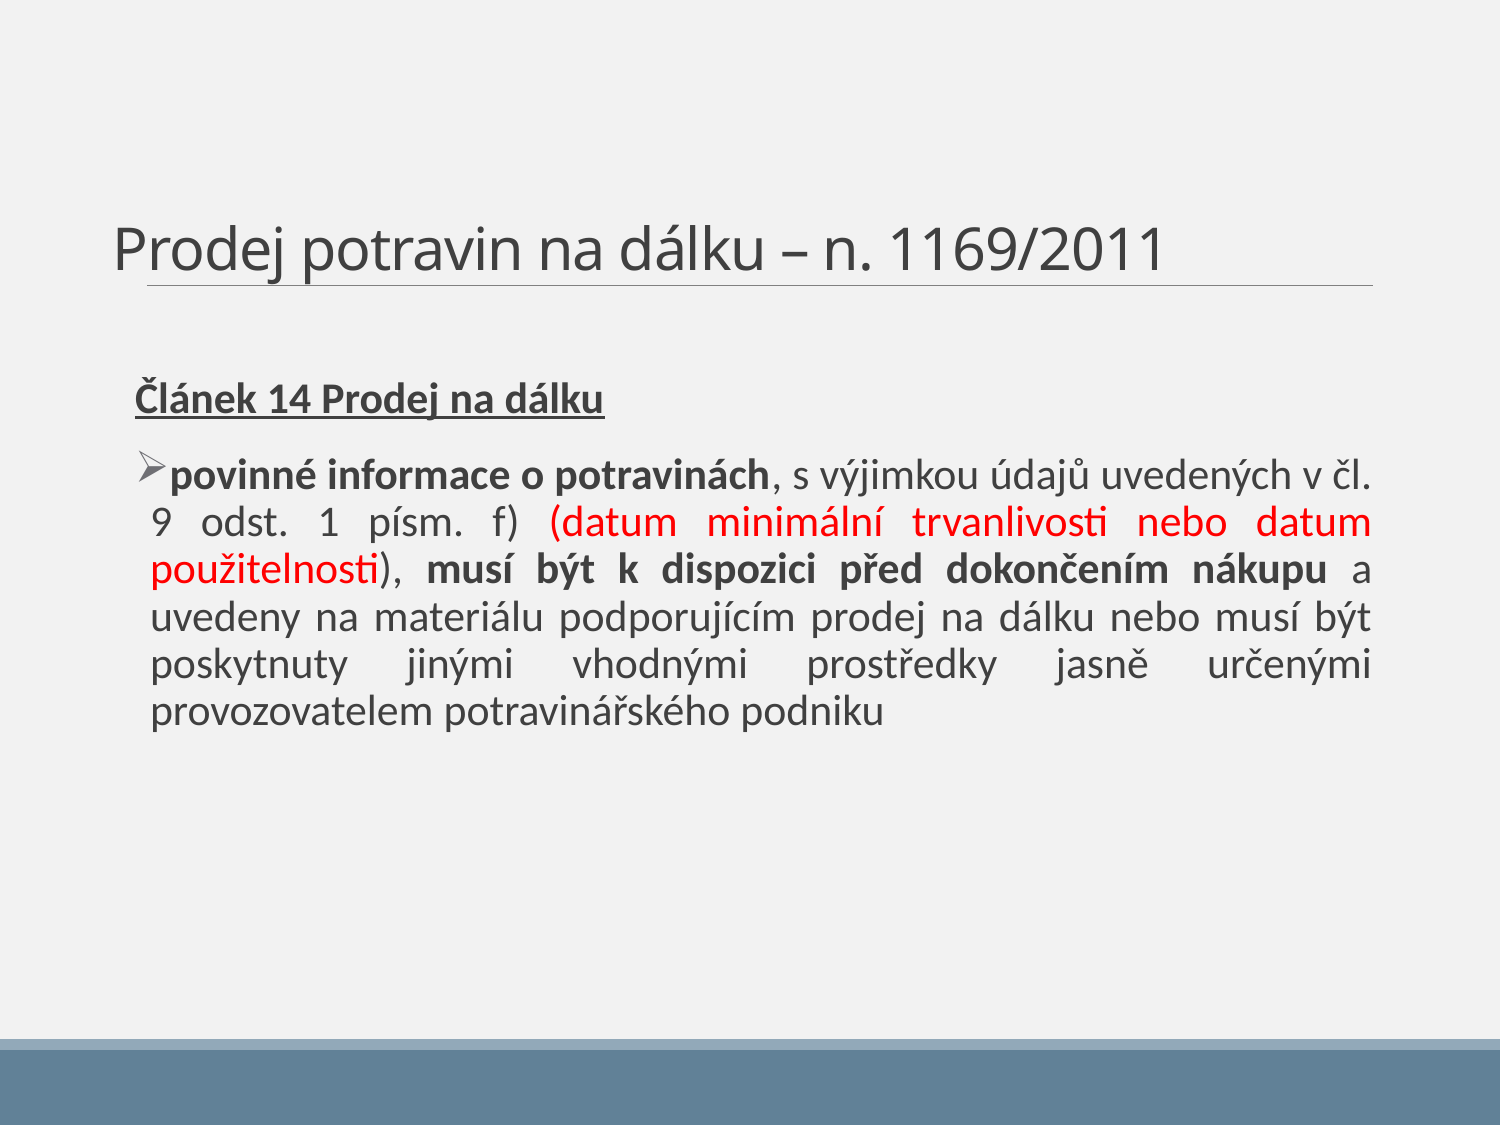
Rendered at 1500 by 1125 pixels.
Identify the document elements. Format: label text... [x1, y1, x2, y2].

title Prodej potravin na dálku – n. 1169/2011 [97, 169, 1336, 290]
list Článek 14 Prodej na dálku povinné informace o potravinách, s výjimkou údajů uvedených v čl. 9 odst. 1 písm. f) (datum minimální trvanlivosti nebo datum použitelnosti), musí být k dispozici před dokončením nákupu a uvedeny na materiálu podporujícím prodej na dálku nebo musí být poskytnuty jinými vhodnými prostředky jasně určenými provozovatelem potravinářského podniku [135, 367, 1373, 863]
